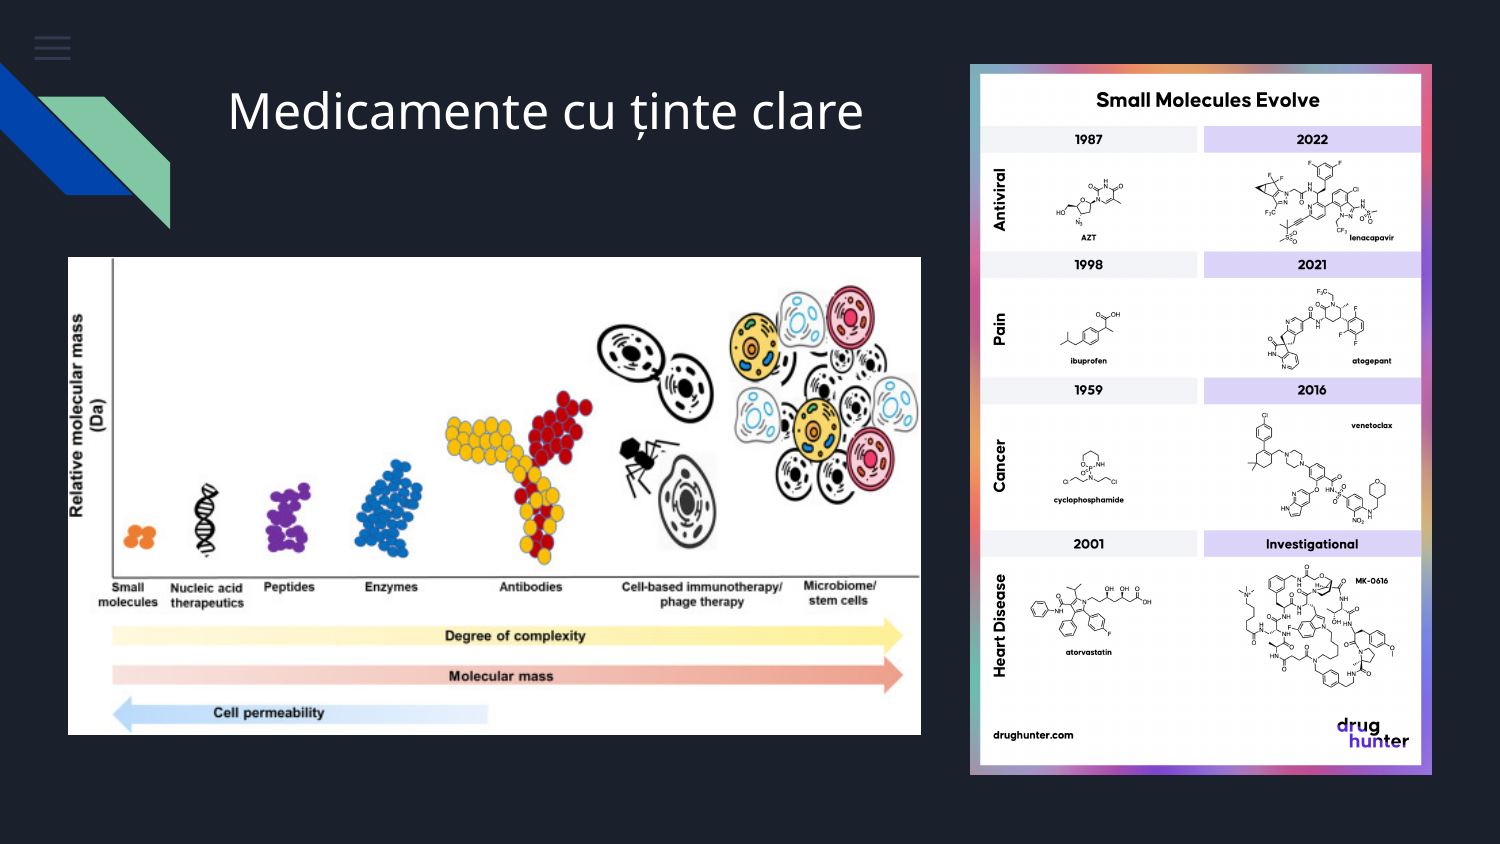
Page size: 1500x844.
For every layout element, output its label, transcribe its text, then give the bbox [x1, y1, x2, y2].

title Medicamente cu ținte clare [212, 64, 967, 215]
picture [969, 64, 1432, 776]
picture [67, 256, 921, 735]
